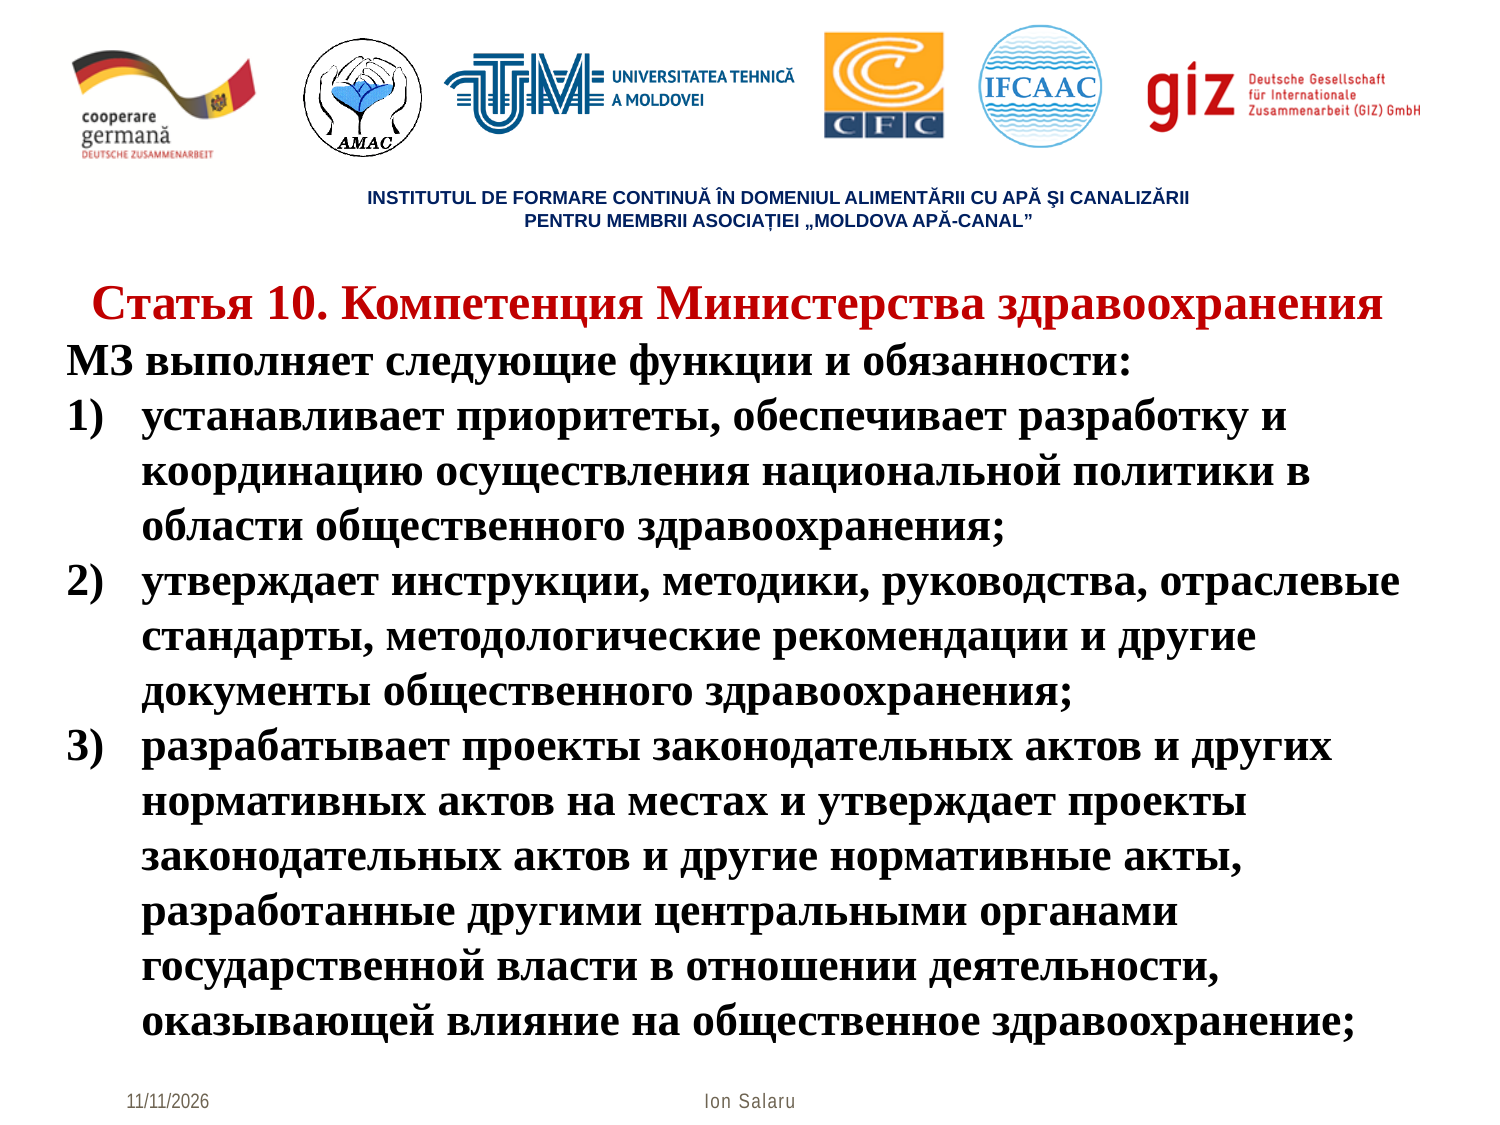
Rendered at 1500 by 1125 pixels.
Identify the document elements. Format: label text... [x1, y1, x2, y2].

text_box Статья 10. Компетенция Министерства здравоохранения МЗ выполняет следующие функции и обязанности: устанавливает приоритеты, обеспечивает разработку и координацию осуществления национальной политики в области общественного здравоохранения; утверждает инструкции, методики, руководства, отраслевые стандарты, методологические рекомендации и другие документы общественного здравоохранения; разрабатывает проекты законодательных актов и других нормативных актов на местах и ​​утверждает проекты законодательных актов и другие нормативные акты, разработанные другими центральными органами государственной власти в отношении деятельности, оказывающей влияние на общественное здравоохранение; [51, 262, 1446, 1052]
picture [303, 38, 422, 158]
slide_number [111, 1079, 325, 1121]
picture [822, 23, 948, 149]
text_box INSTITUTUL DE FORMARE CONTINUĂ ÎN DOMENIUL ALIMENTĂRII CU APĂ ŞI CANALIZĂRII PENTRU MEMBRII ASOCIAȚIEI „MOLDOVA APĂ-CANAL” [190, 128, 1366, 239]
picture [31, 7, 300, 213]
picture [1136, 55, 1435, 147]
picture [434, 47, 800, 140]
footer Ion Salaru [469, 1079, 1031, 1121]
picture [970, 16, 1109, 154]
